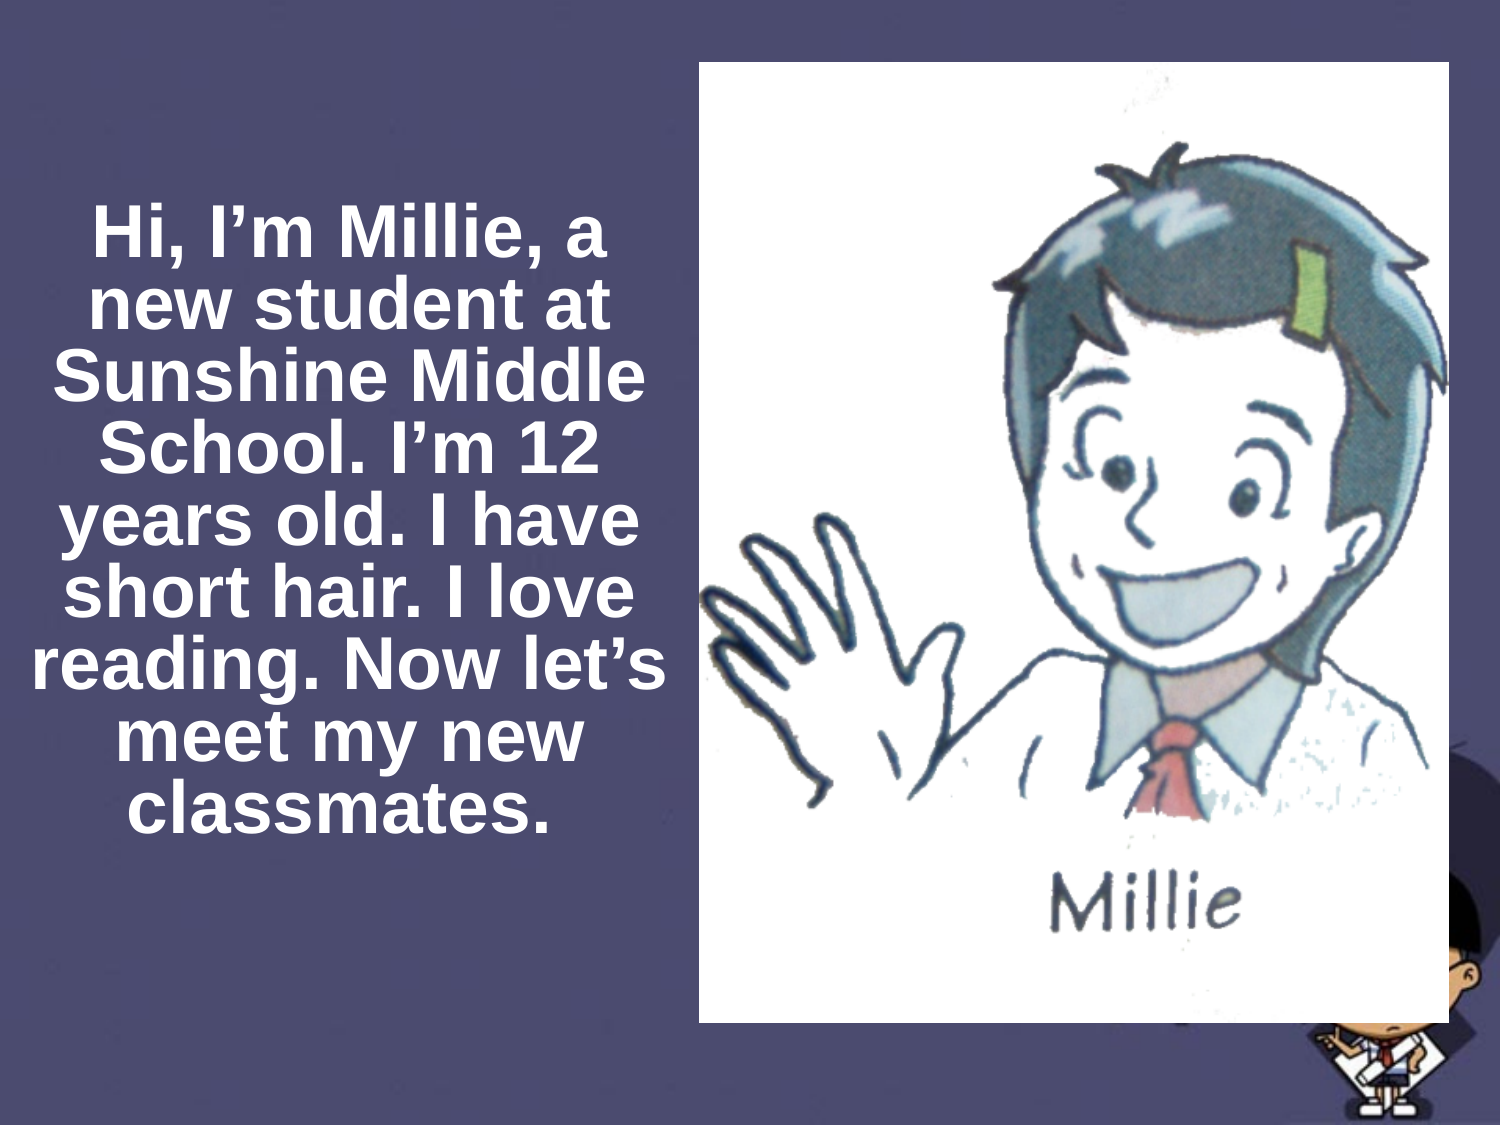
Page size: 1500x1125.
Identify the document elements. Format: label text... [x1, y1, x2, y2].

text_box Hi, I’m Millie, a new student at Sunshine Middle School. I’m 12 years old. I have short hair. I love reading. Now let’s meet my new classmates. [0, 62, 694, 952]
picture [0, 0, 1500, 1125]
